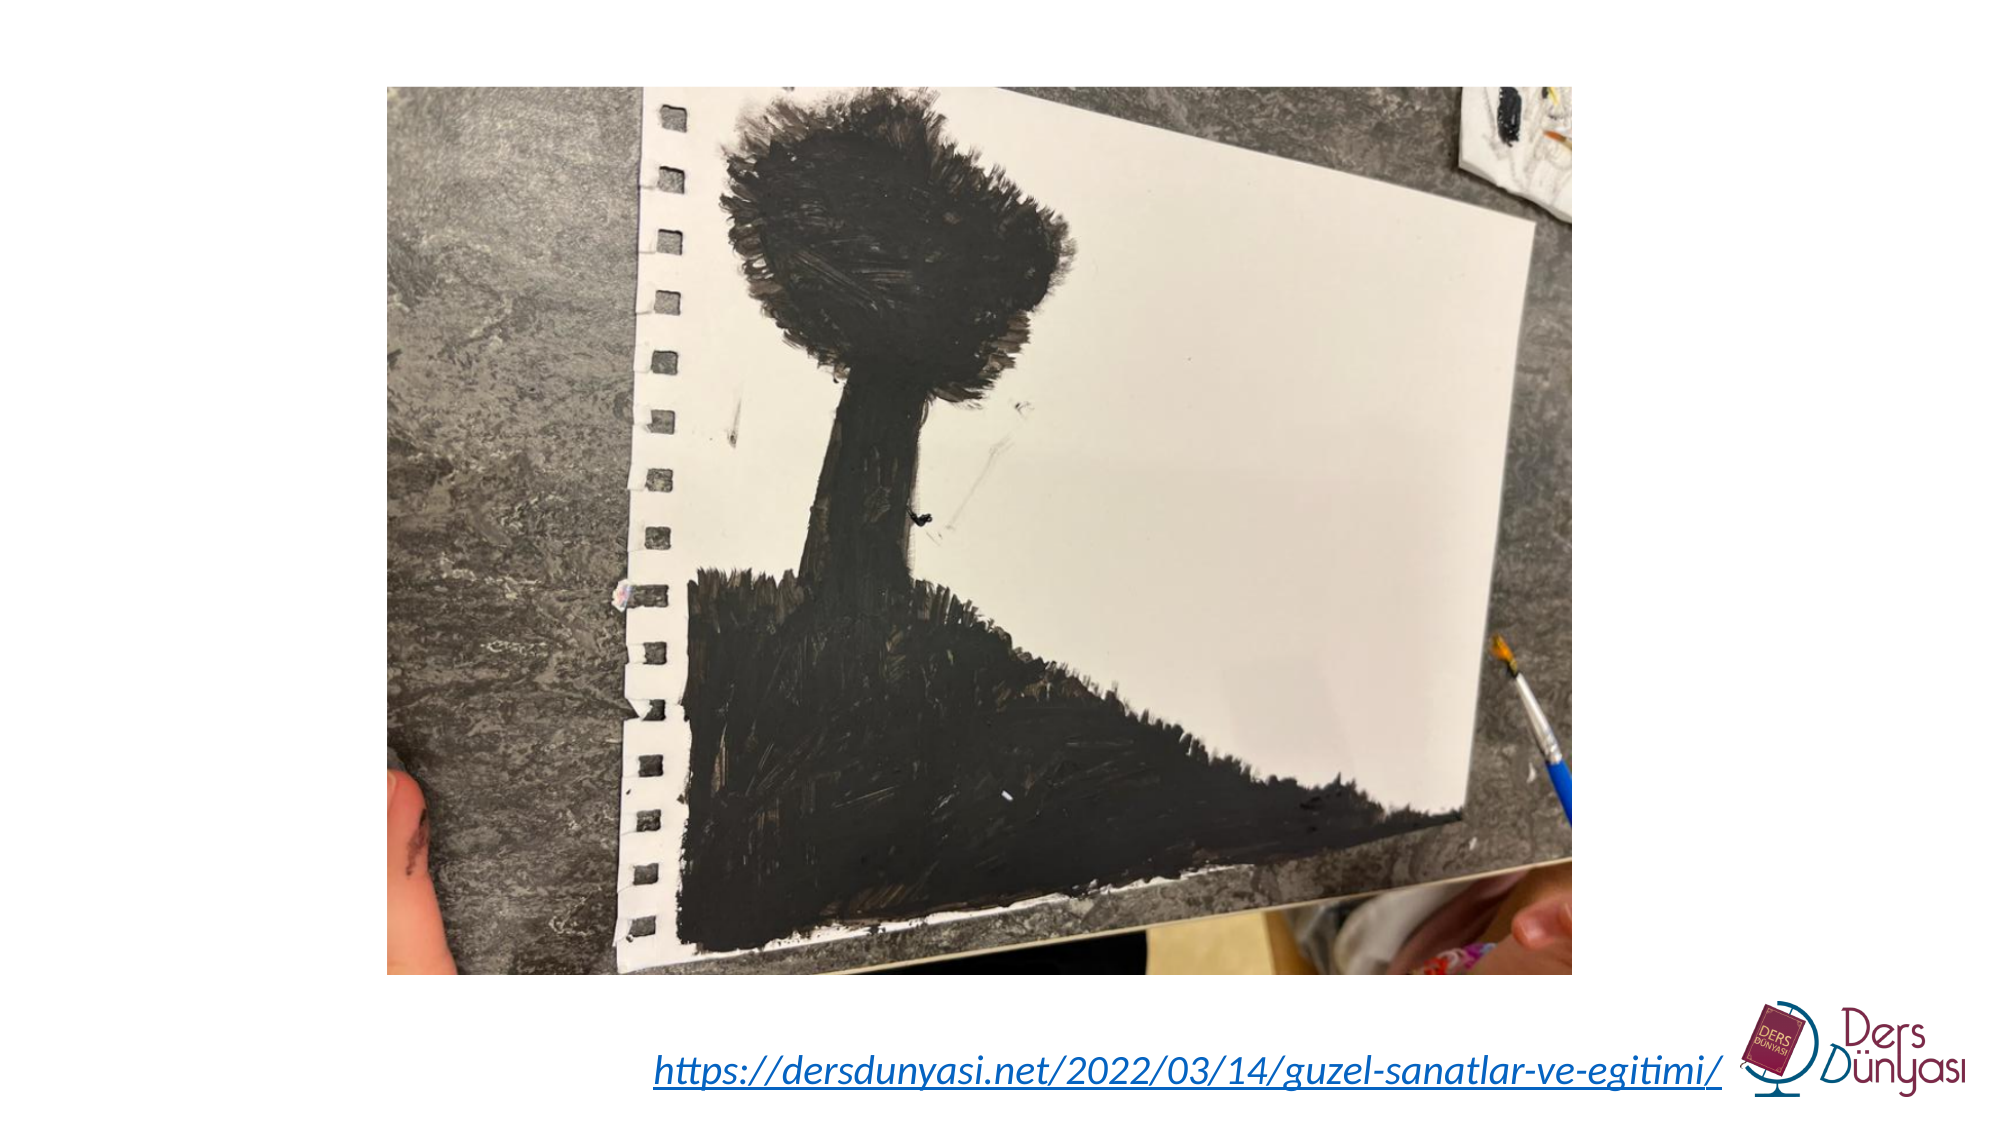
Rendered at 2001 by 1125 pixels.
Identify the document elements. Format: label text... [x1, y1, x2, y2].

text_box https://dersdunyasi.net/2022/03/14/guzel-sanatlar-ve-egitimi/ [1424, 1035, 1783, 1101]
picture [1740, 1001, 1814, 1097]
picture [1779, 1001, 1965, 1097]
picture [388, 0, 1571, 1123]
